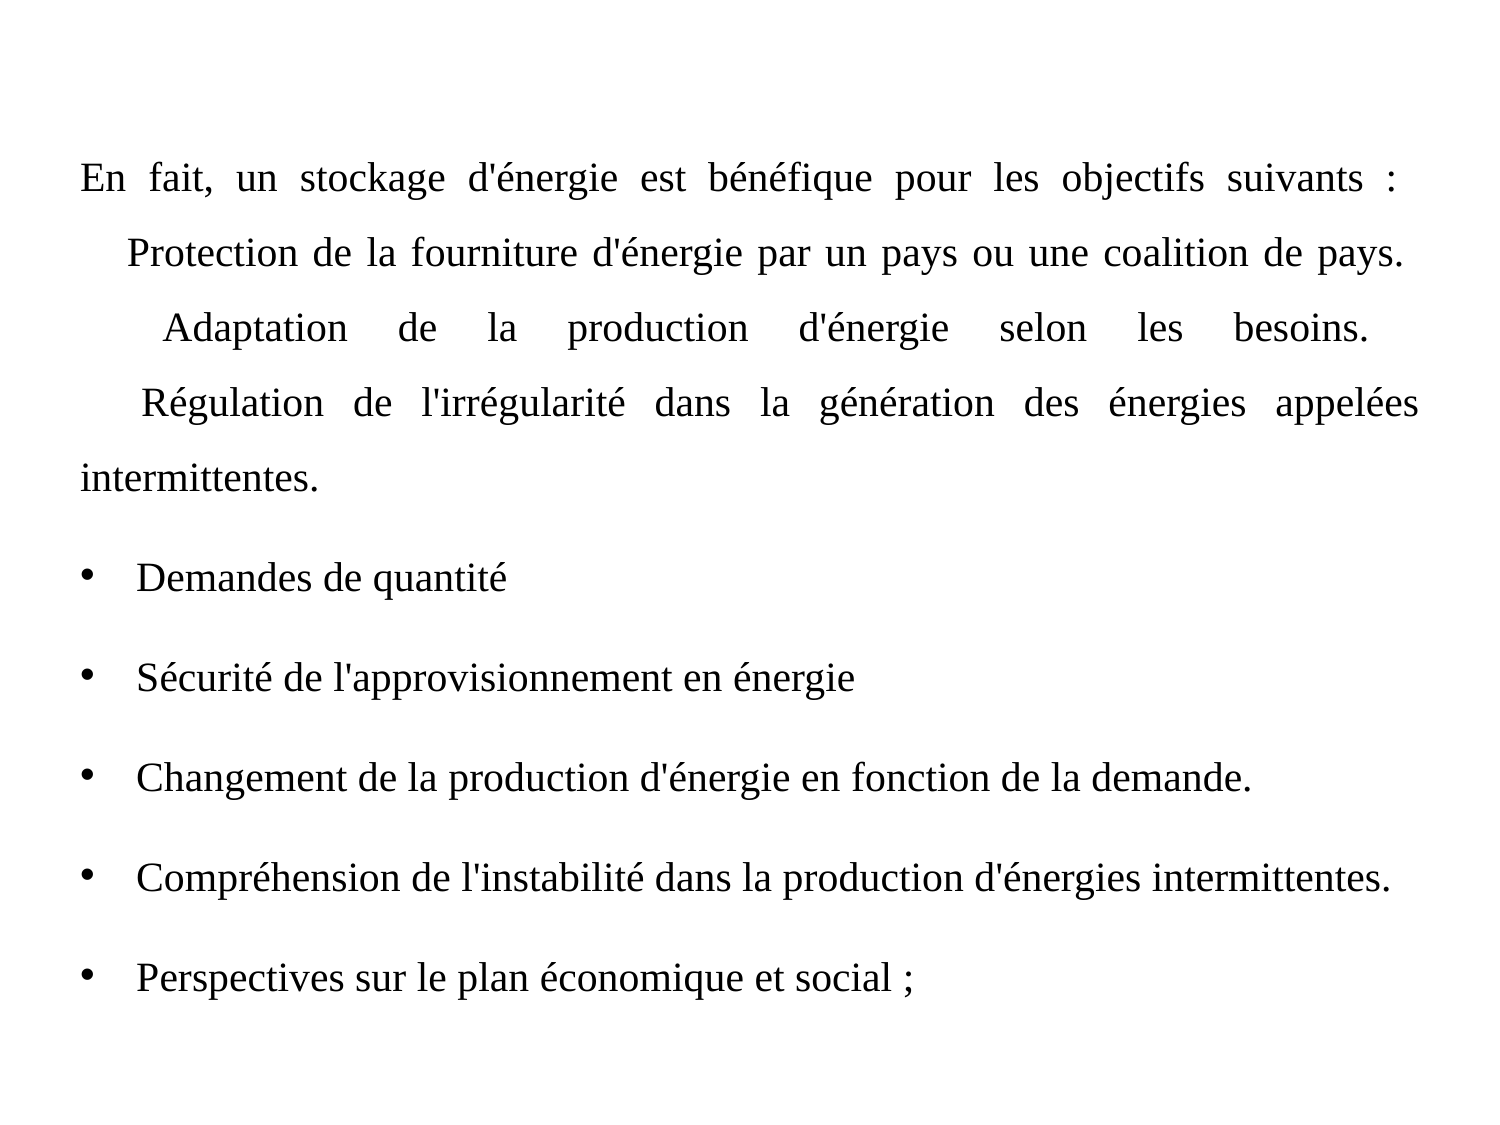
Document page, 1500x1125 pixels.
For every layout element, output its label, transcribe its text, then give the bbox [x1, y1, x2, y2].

text_box En fait, un stockage d'énergie est bénéfique pour les objectifs suivants :  Protection de la fourniture d'énergie par un pays ou une coalition de pays.  Adaptation de la production d'énergie selon les besoins.  Régulation de l'irrégularité dans la génération des énergies appelées intermittentes. Demandes de quantité Sécurité de l'approvisionnement en énergie Changement de la production d'énergie en fonction de la demande. Compréhension de l'instabilité dans la production d'énergies intermittentes. Perspectives sur le plan économique et social ; [64, 116, 1436, 1008]
